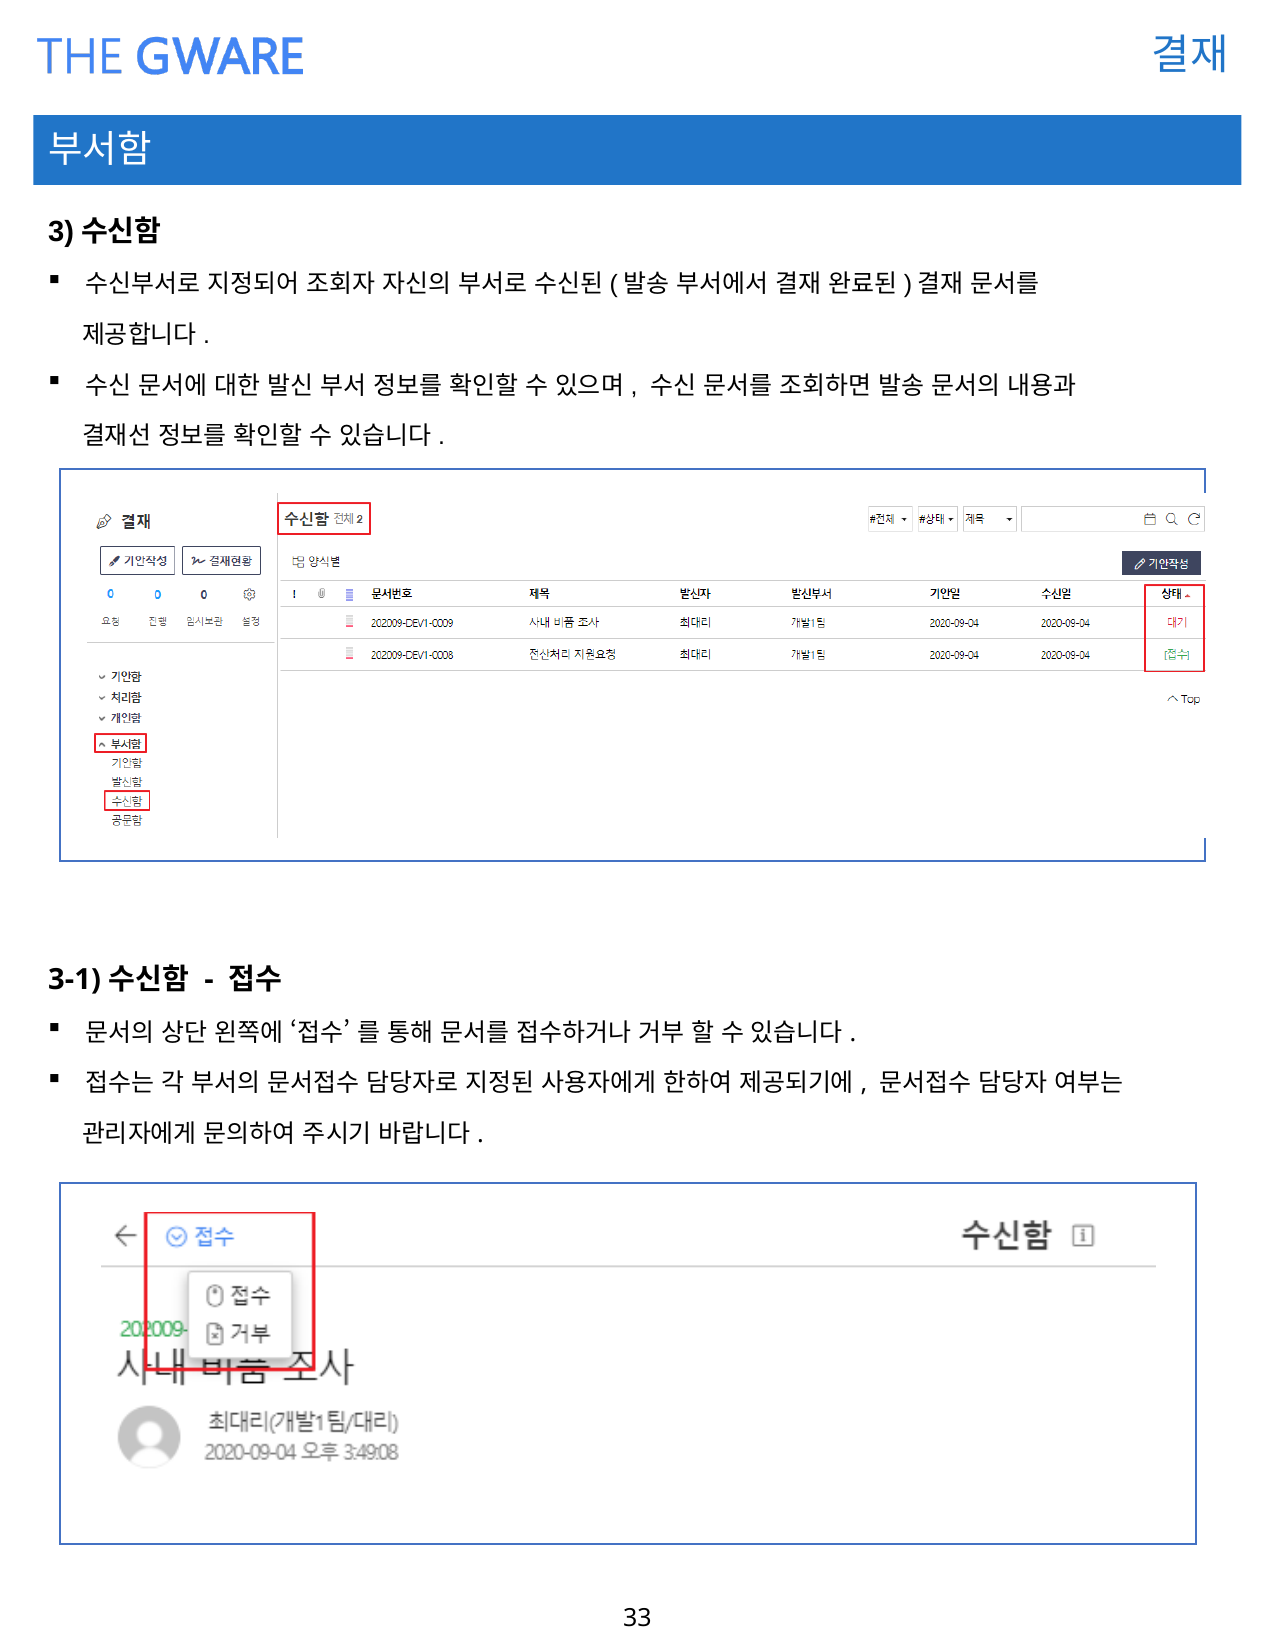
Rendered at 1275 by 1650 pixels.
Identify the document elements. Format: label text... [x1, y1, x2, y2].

text_box 3)수신함 수신부서로 지정되어 조회자 자신의 부서로 수신된(발송 부서에서 결재 완료된)결재 문서를 제공합니다. 수신 문서에 대한 발신 부서 정보를 확인할 수 있으며, 수신 문서를 조회하면 발송 문서의 내용과 결재선 정보를 확인할 수 있습니다. 3-1)수신함 - 접수 문서의 상단 왼쪽에 ‘접수’ 를 통해 문서를 접수하거나 거부 할 수 있습니다. 접수는 각 부서의 문서접수 담당자로 지정된 사용자에게 한하여 제공되기에, 문서접수 담당자 여부는 관리자에게 문의하여 주시기 바랍니다. [33, 187, 1242, 437]
picture [37, 36, 303, 75]
text_box [59, 468, 1206, 862]
text_box 부서함 [33, 115, 1242, 185]
picture [101, 1212, 1156, 1545]
picture [87, 493, 1206, 838]
text_box [59, 1182, 1197, 1545]
